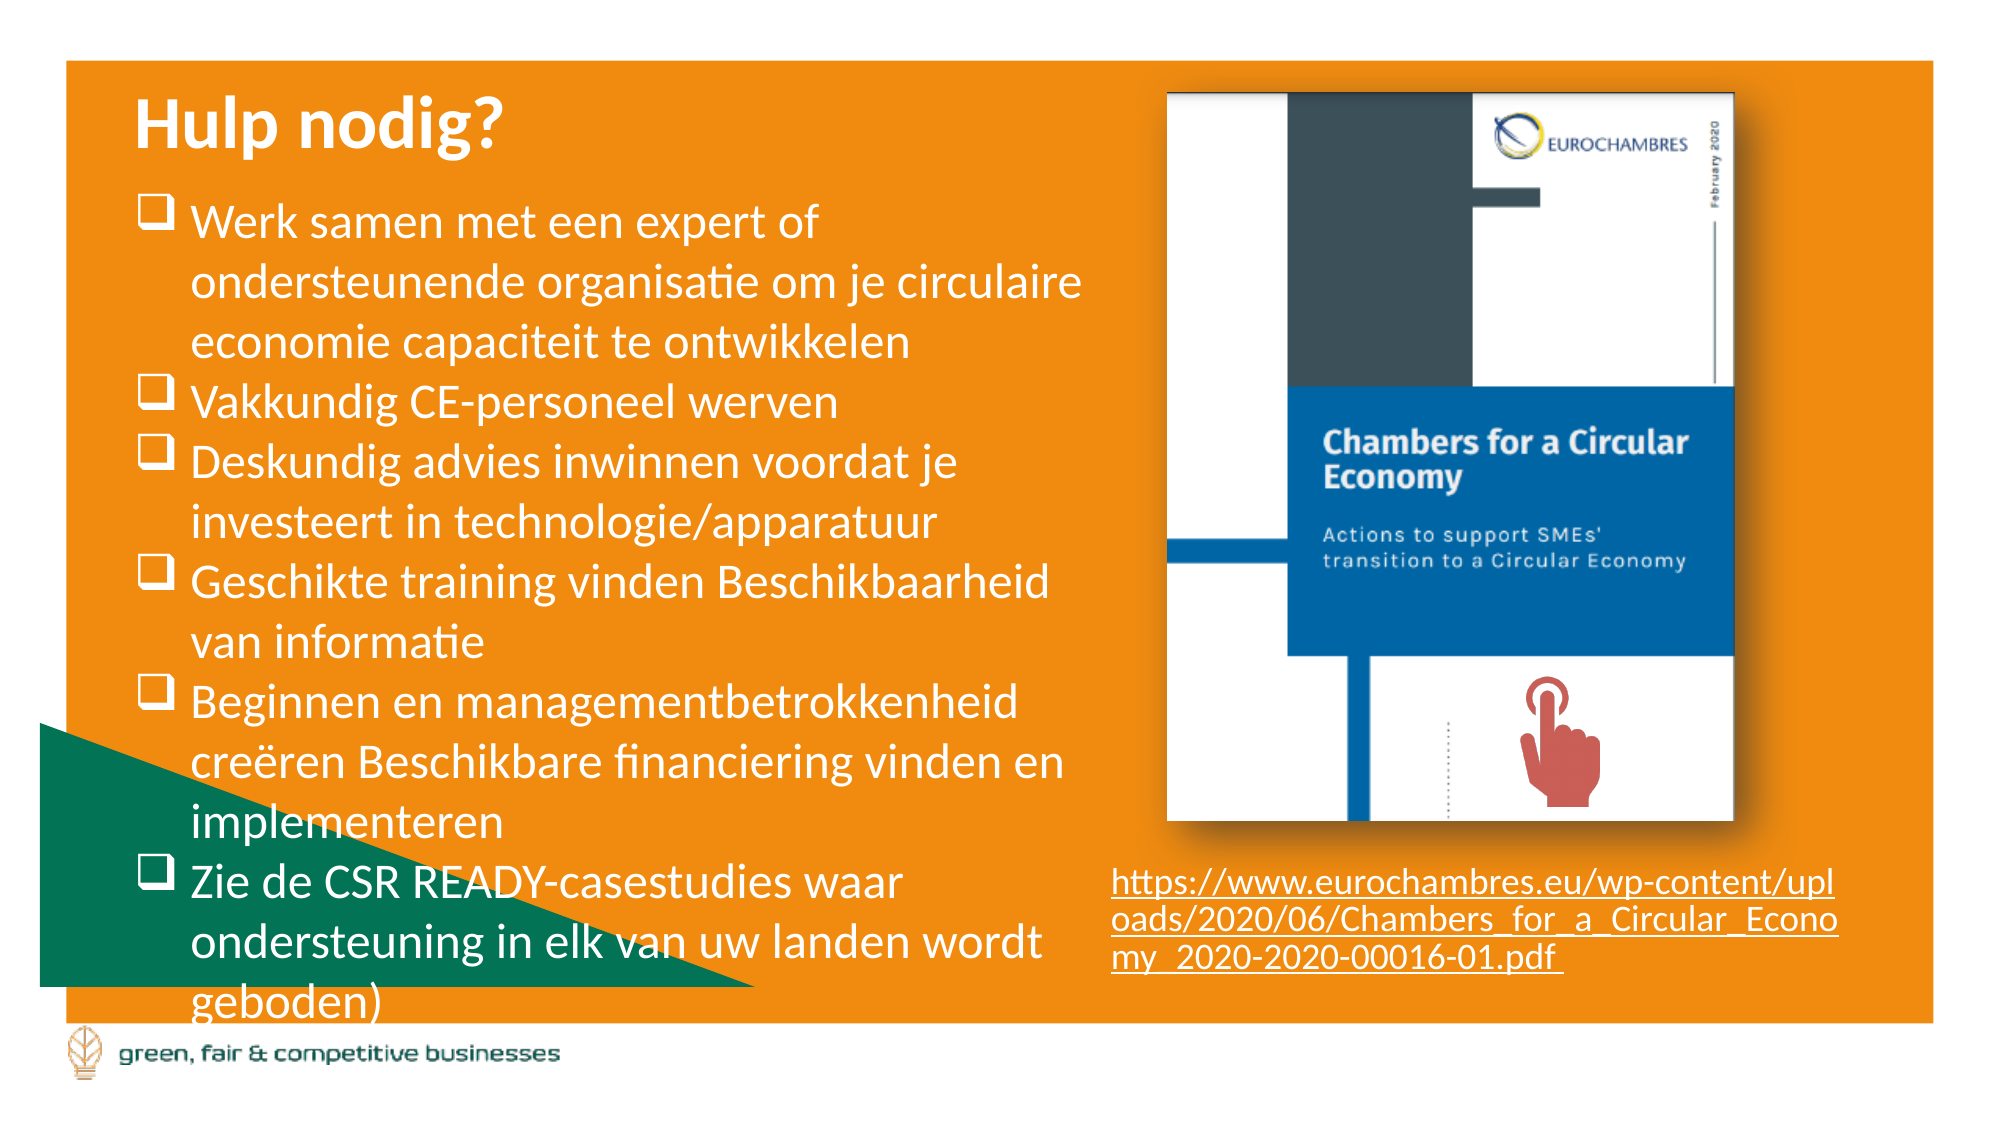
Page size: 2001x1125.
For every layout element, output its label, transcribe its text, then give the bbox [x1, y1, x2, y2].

list Werk samen met een expert of ondersteunende organisatie om je circulaire economie capaciteit te ontwikkelen Vakkundig CE-personeel werven Deskundig advies inwinnen voordat je investeert in technologie/apparatuur Geschikte training vinden Beschikbaarheid van informatie Beginnen en managementbetrokkenheid creëren Beschikbare financiering vinden en implementeren Zie de CSR READY-casestudies waar ondersteuning in elk van uw landen wordt geboden) [119, 181, 1102, 687]
picture [1167, 92, 1735, 821]
picture [50, 1012, 567, 1094]
list Hulp nodig? [119, 76, 977, 181]
text_box https://www.eurochambres.eu/wp-content/uploads/2020/06/Chambers_for_a_Circular_Economy_2020-2020-00016-01.pdf [1096, 849, 1861, 910]
